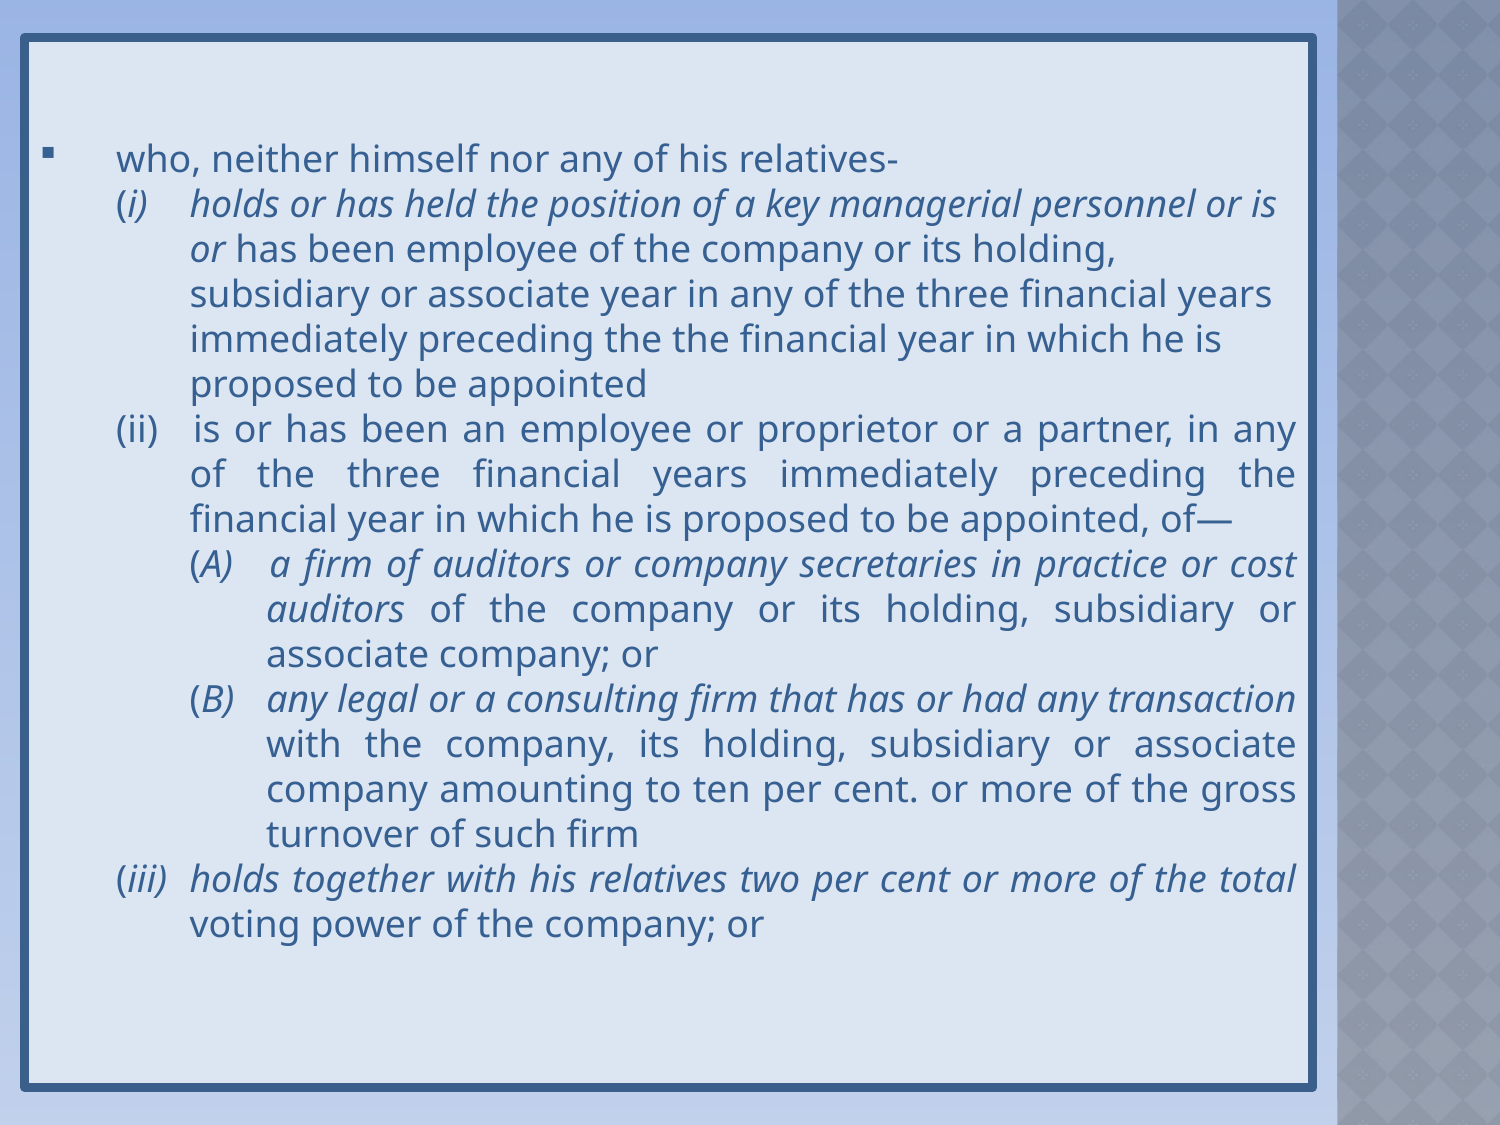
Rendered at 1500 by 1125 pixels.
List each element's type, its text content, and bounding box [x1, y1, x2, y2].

text_box who, neither himself nor any of his relatives- (i) holds or has held the position of a key managerial personnel or is or has been employee of the company or its holding, subsidiary or associate year in any of the three financial years immediately preceding the the financial year in which he is proposed to be appointed (ii) is or has been an employee or proprietor or a partner, in any of the three financial years immediately preceding the financial year in which he is proposed to be appointed, of— (A) a firm of auditors or company secretaries in practice or cost auditors of the company or its holding, subsidiary or associate company; or (B) any legal or a consulting firm that has or had any transaction with the company, its holding, subsidiary or associate company amounting to ten per cent. or more of the gross turnover of such firm (iii) holds together with his relatives two per cent or more of the total voting power of the company; or [20, 33, 1317, 1092]
